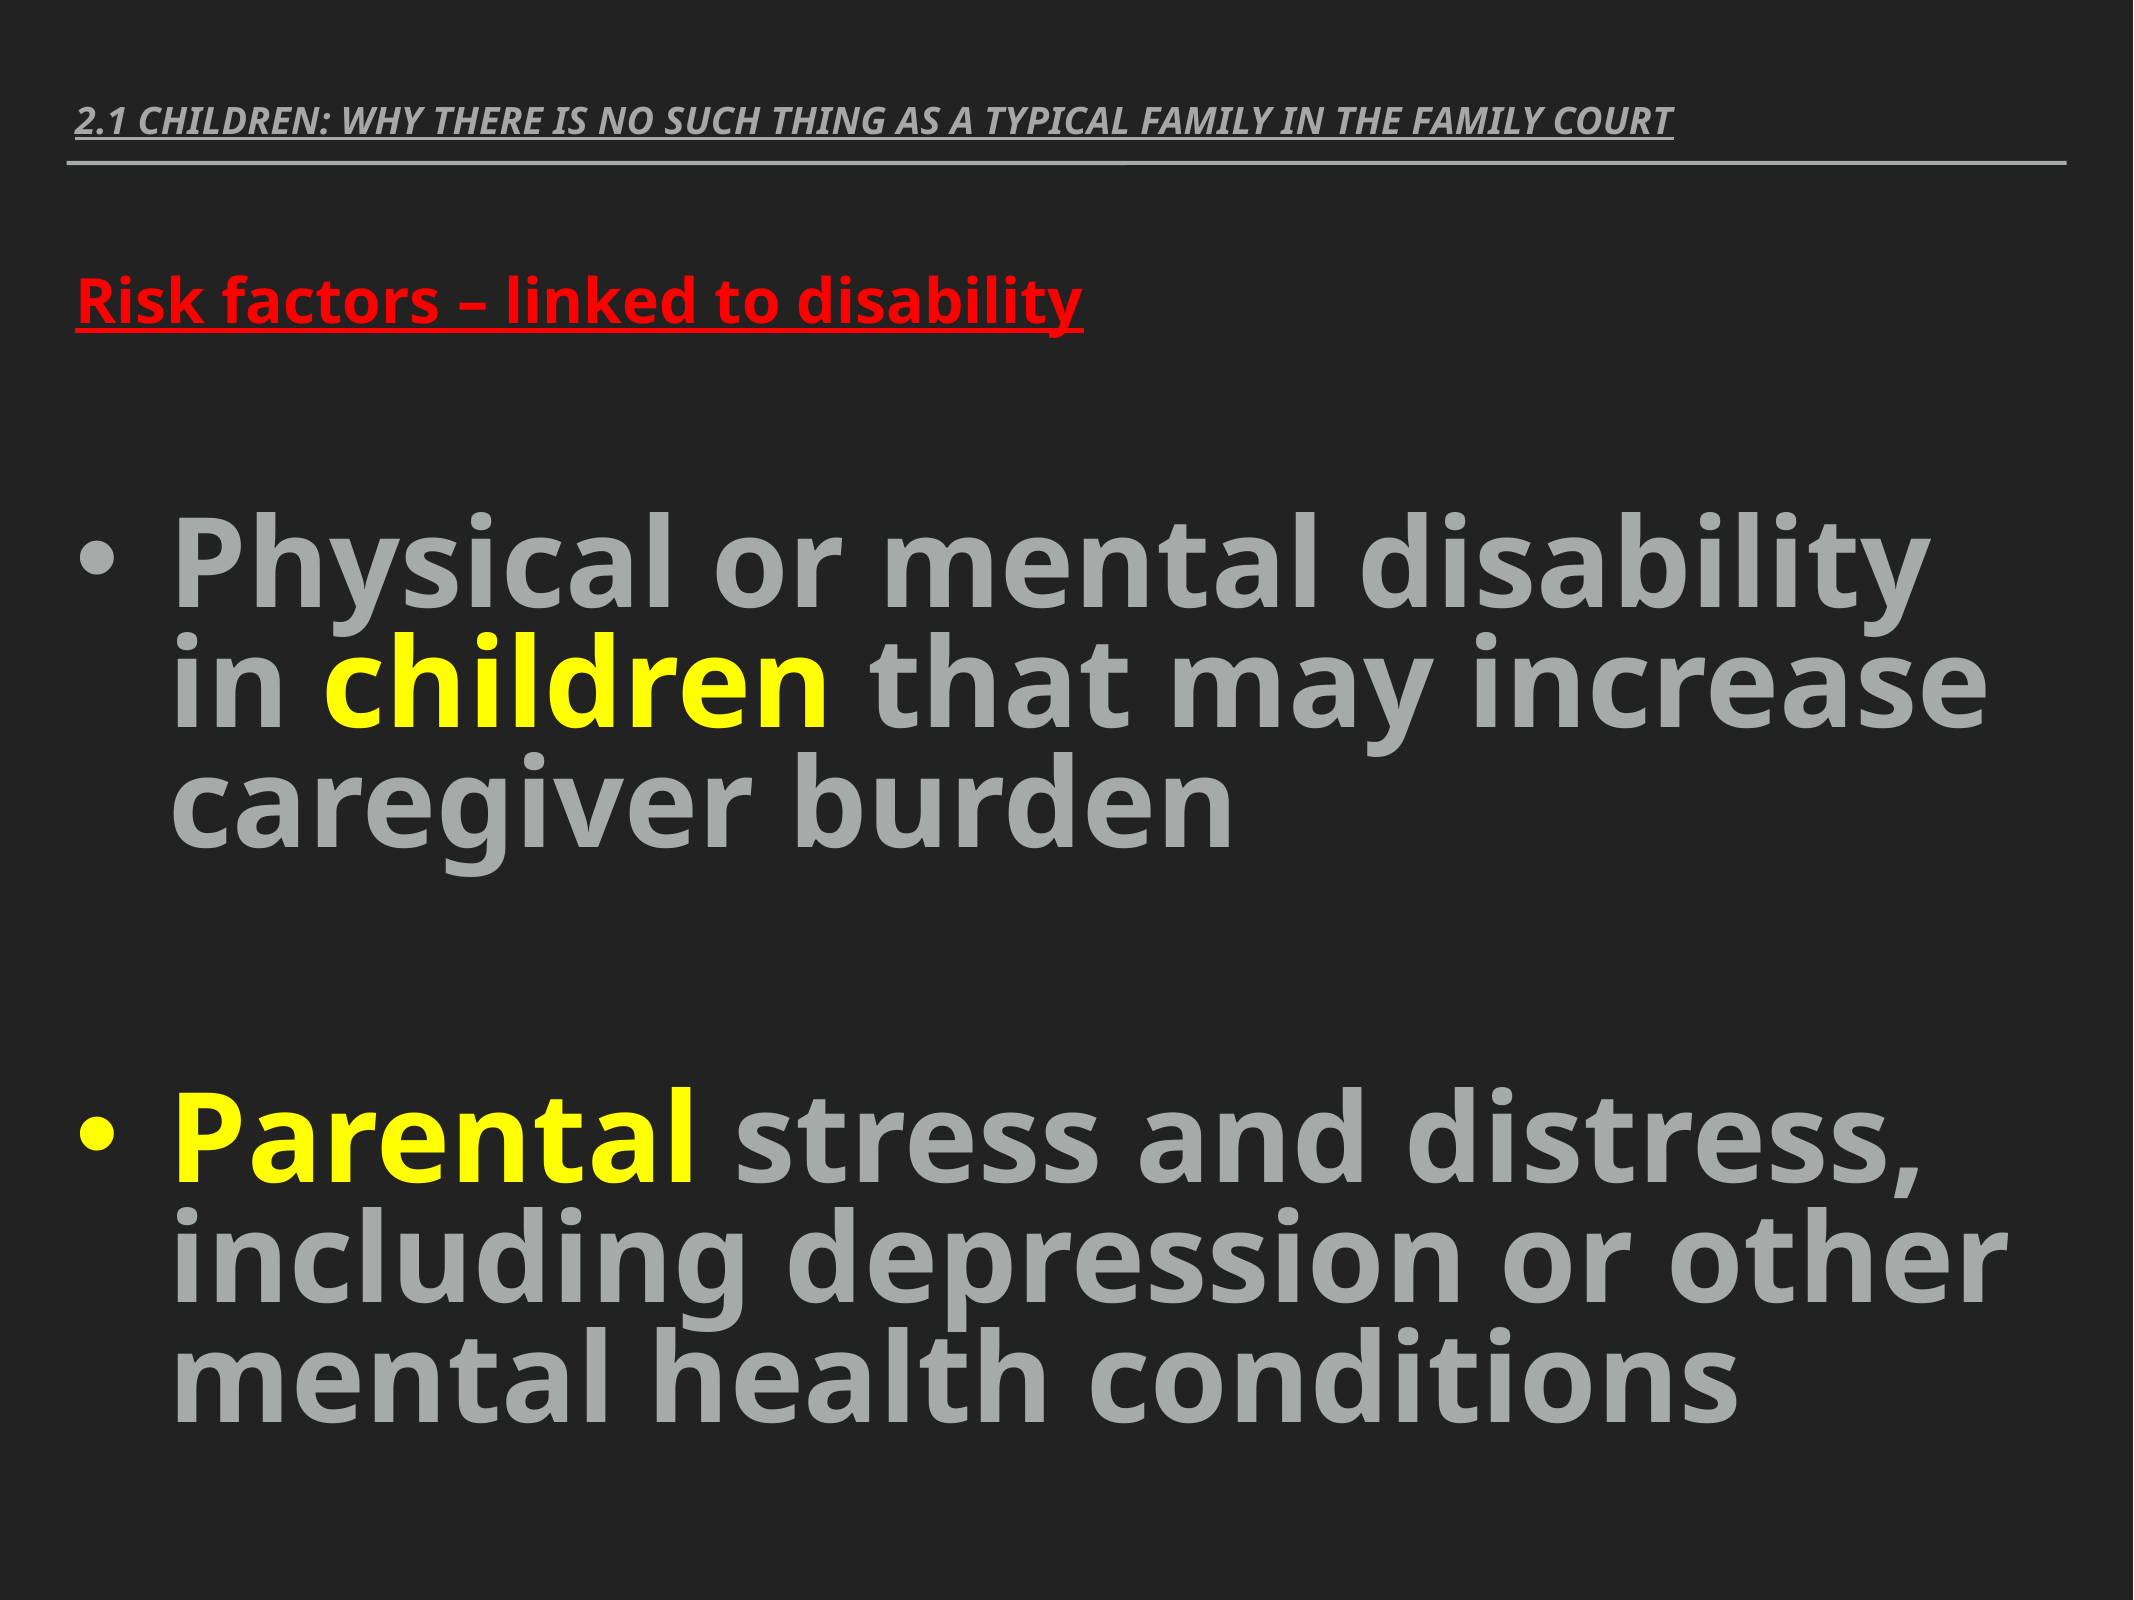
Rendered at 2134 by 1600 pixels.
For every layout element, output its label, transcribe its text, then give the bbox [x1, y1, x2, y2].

text_box 2.1 Children: Why there is no such thing as a typical family in the family court [66, 74, 1900, 150]
list Risk factors – linked to disability Physical or mental disability in children that may increase caregiver burden Parental stress and distress, including depression or other mental health conditions [66, 244, 2072, 1522]
